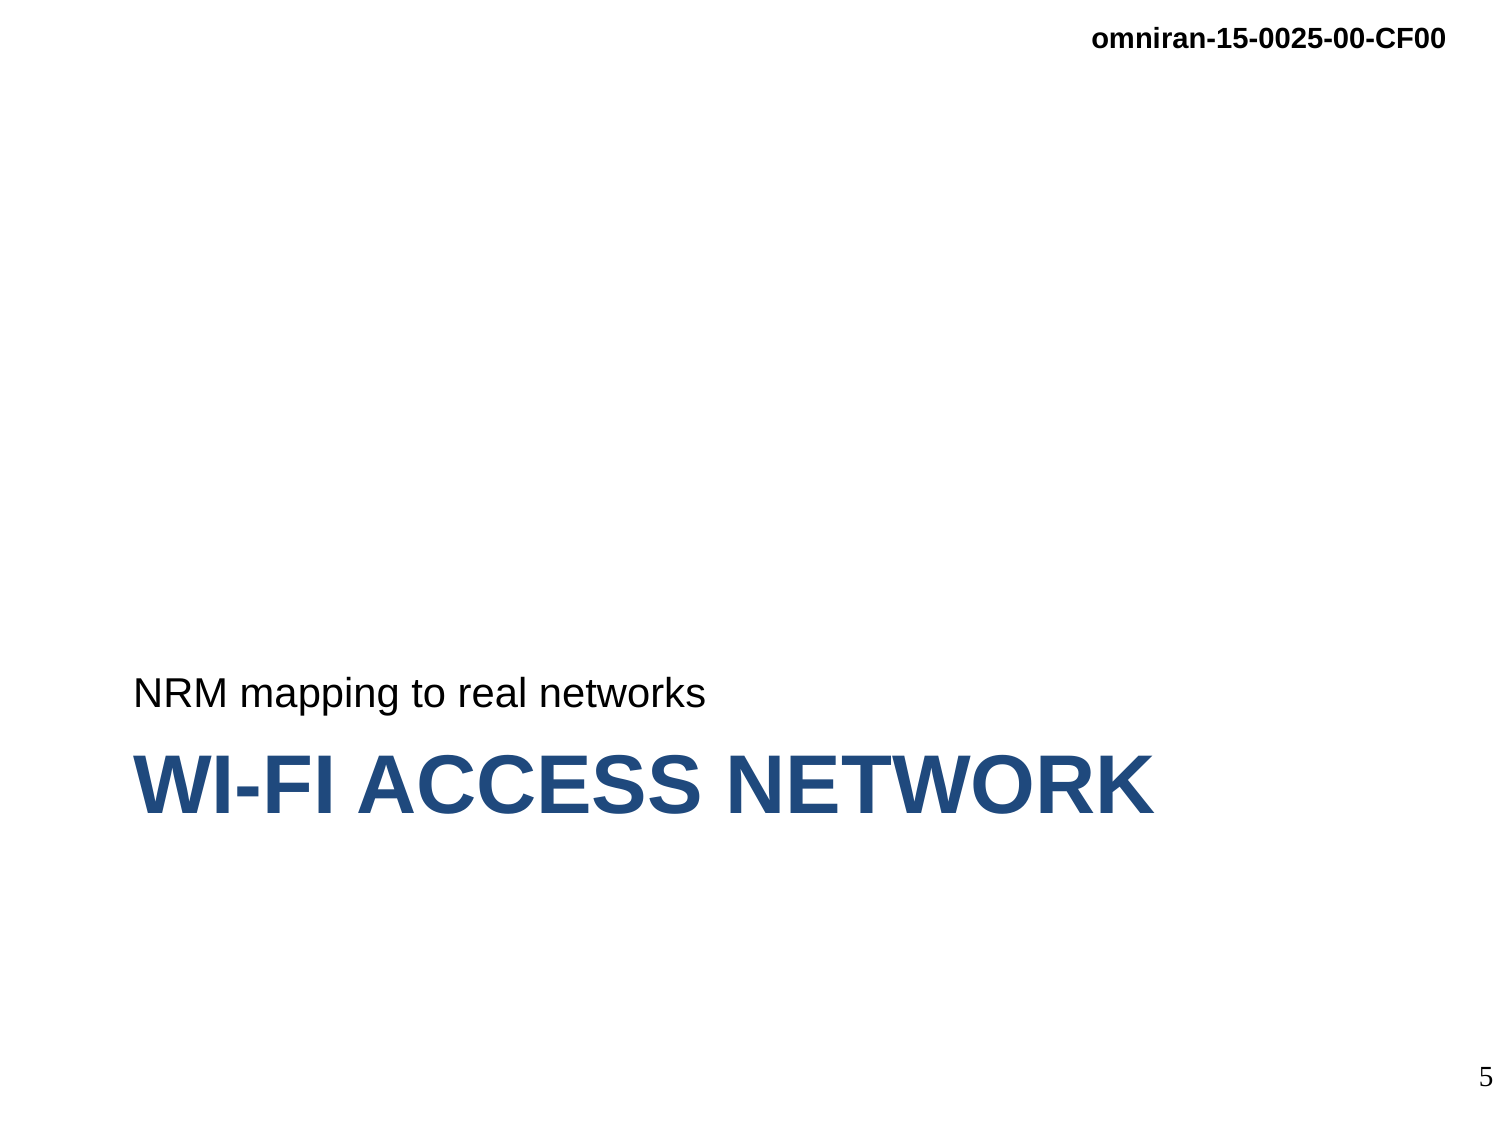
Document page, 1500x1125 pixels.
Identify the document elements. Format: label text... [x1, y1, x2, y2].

title Wi-Fi Access Network [118, 723, 1394, 947]
list NRM mapping to real networks [118, 476, 1394, 723]
